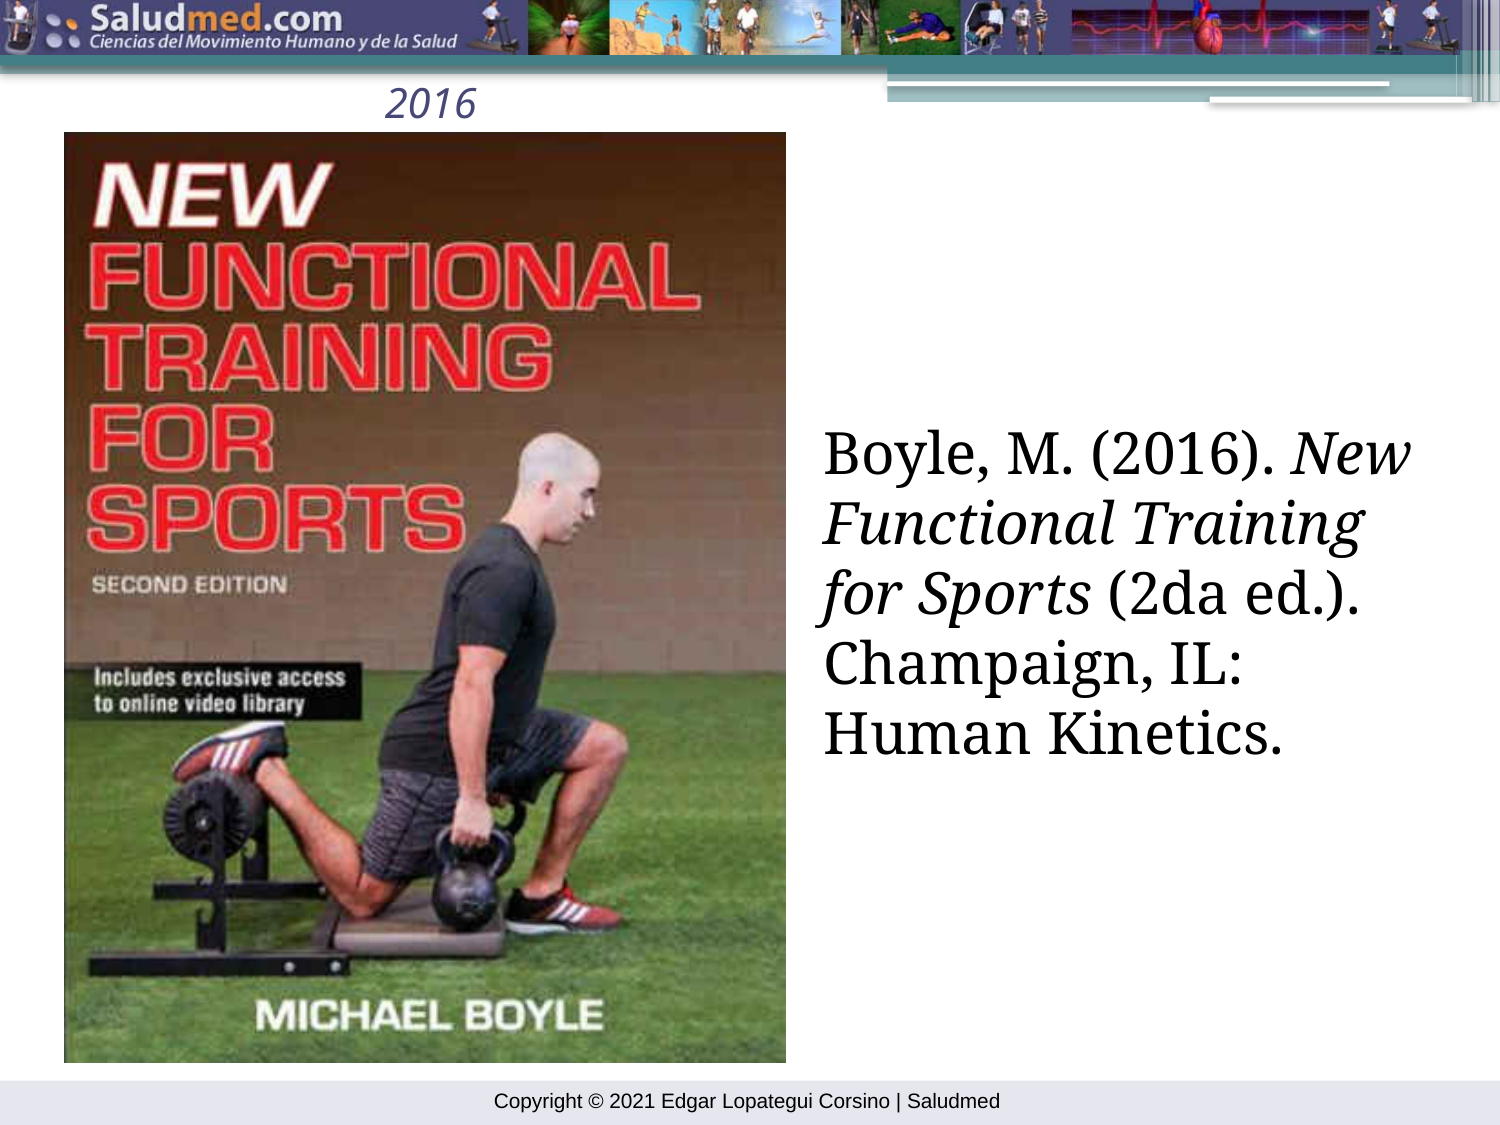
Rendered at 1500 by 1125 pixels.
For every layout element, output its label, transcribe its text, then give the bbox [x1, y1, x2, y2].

picture [0, 0, 1460, 55]
text_box Boyle, M. (2016). New Functional Training for Sports (2da ed.). Champaign, IL: Human Kinetics. [808, 408, 1447, 787]
text_box 2016 [359, 78, 502, 126]
picture [64, 132, 786, 1063]
